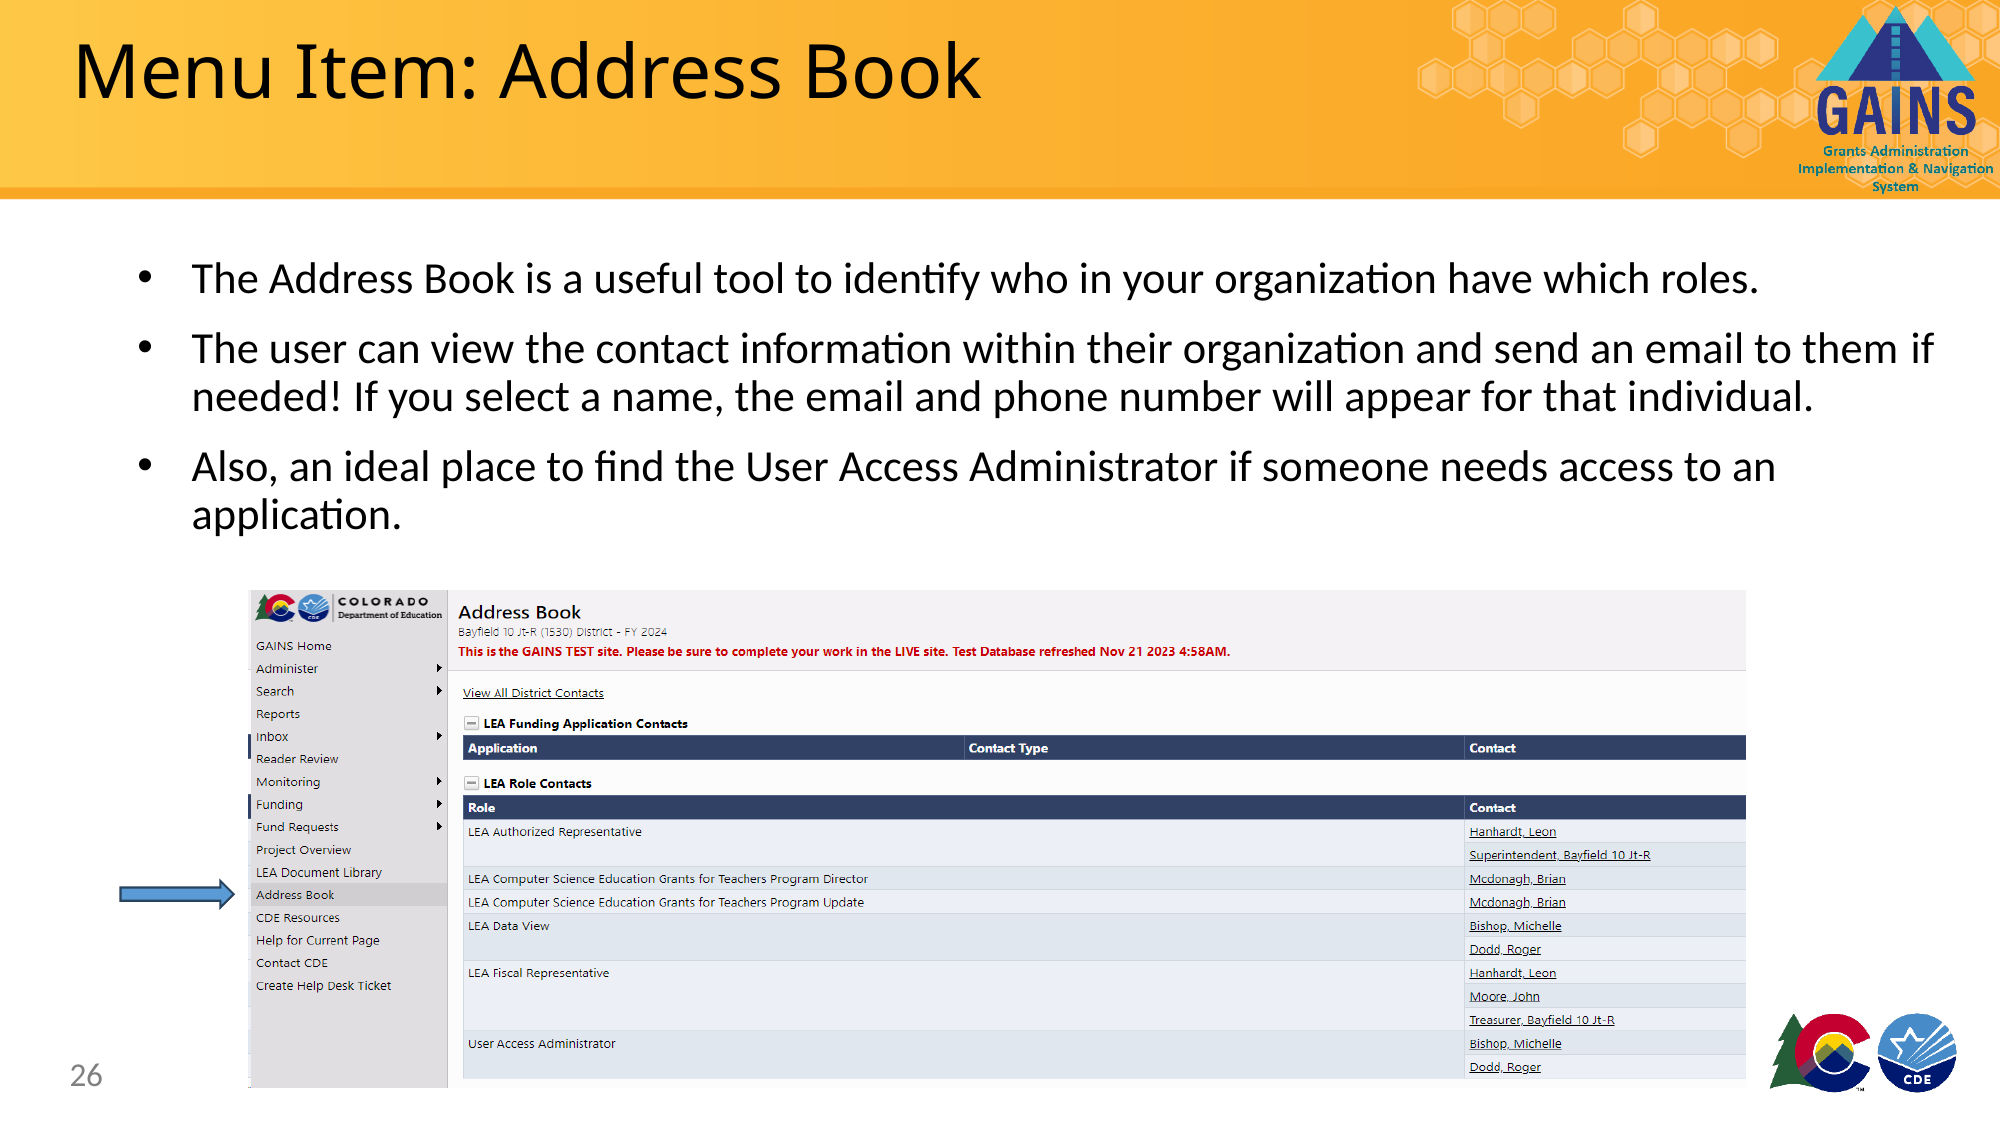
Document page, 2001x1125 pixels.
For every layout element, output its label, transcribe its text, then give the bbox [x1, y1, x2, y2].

list The Address Book is a useful tool to identify who in your organization have which roles. The user can view the contact information within their organization and send an email to them if needed! If you select a name, the email and phone number will appear for that individual. Also, an ideal place to find the User Access Administrator if someone needs access to an application. [137, 254, 1977, 576]
picture [1768, 1012, 1957, 1093]
picture [0, 0, 2000, 201]
slide_number 26 [54, 1042, 505, 1103]
title Menu Item: Address Book [72, 33, 1396, 182]
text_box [120, 590, 1746, 1088]
